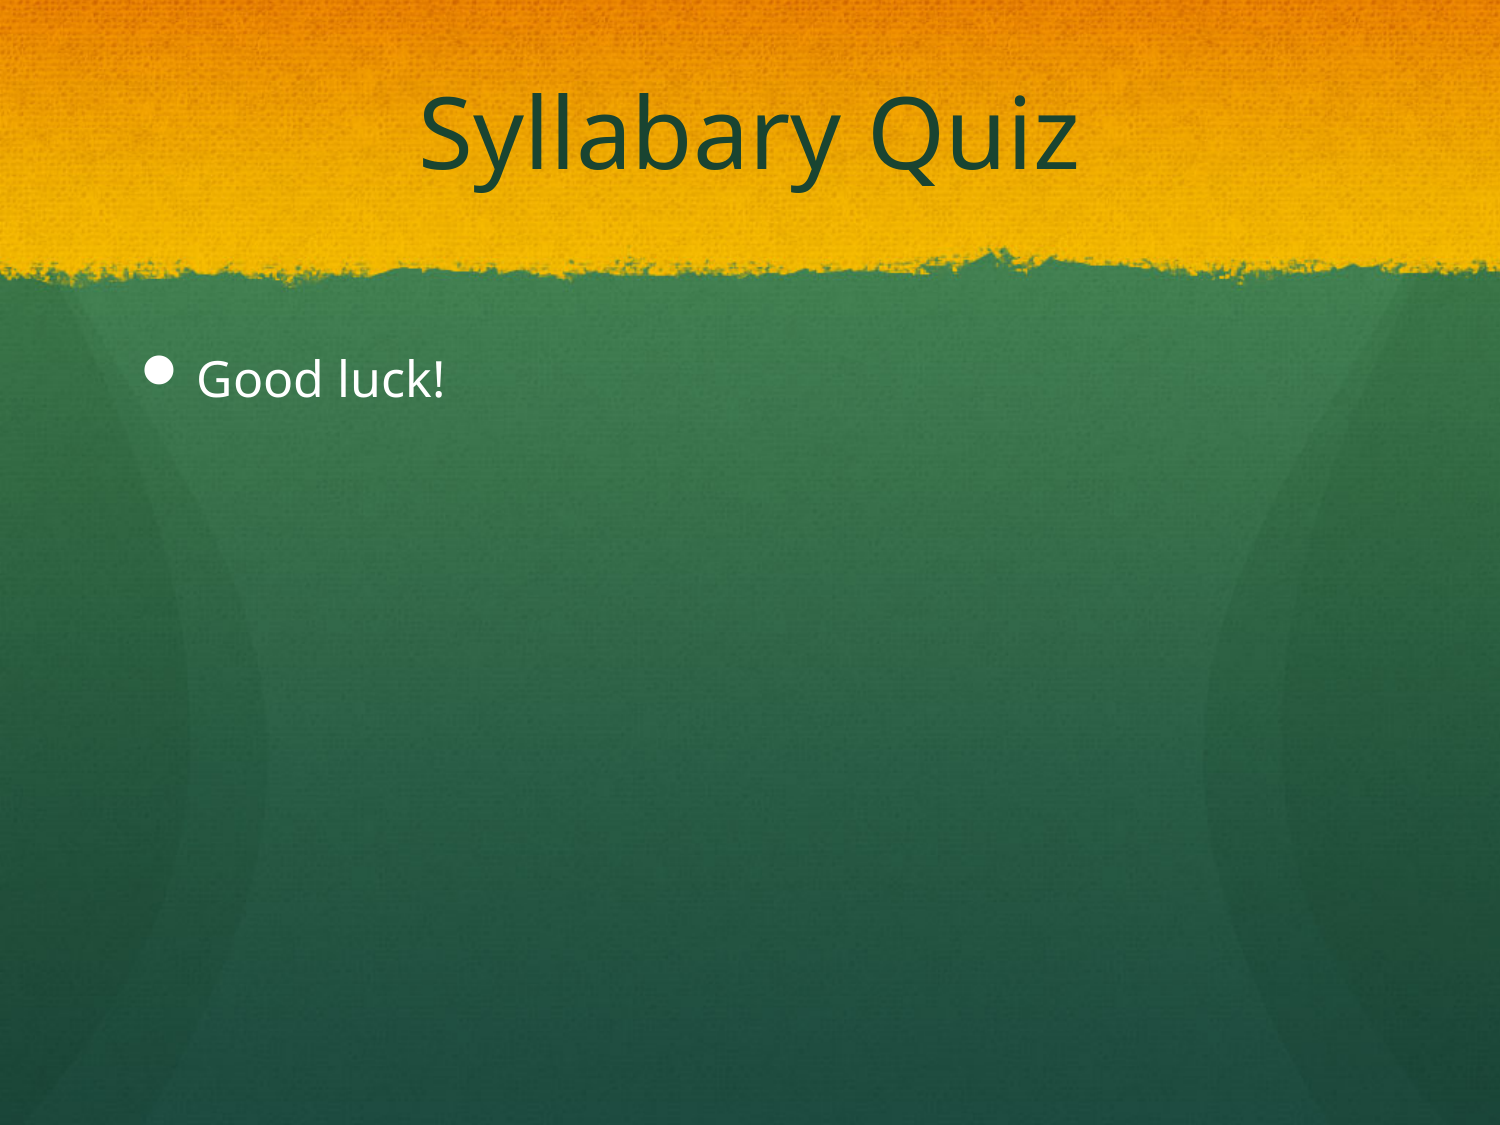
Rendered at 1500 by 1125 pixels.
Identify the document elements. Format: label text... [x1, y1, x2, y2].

title Syllabary Quiz [125, 13, 1375, 246]
picture [0, 0, 1500, 1125]
list Good luck! [125, 339, 1375, 1026]
